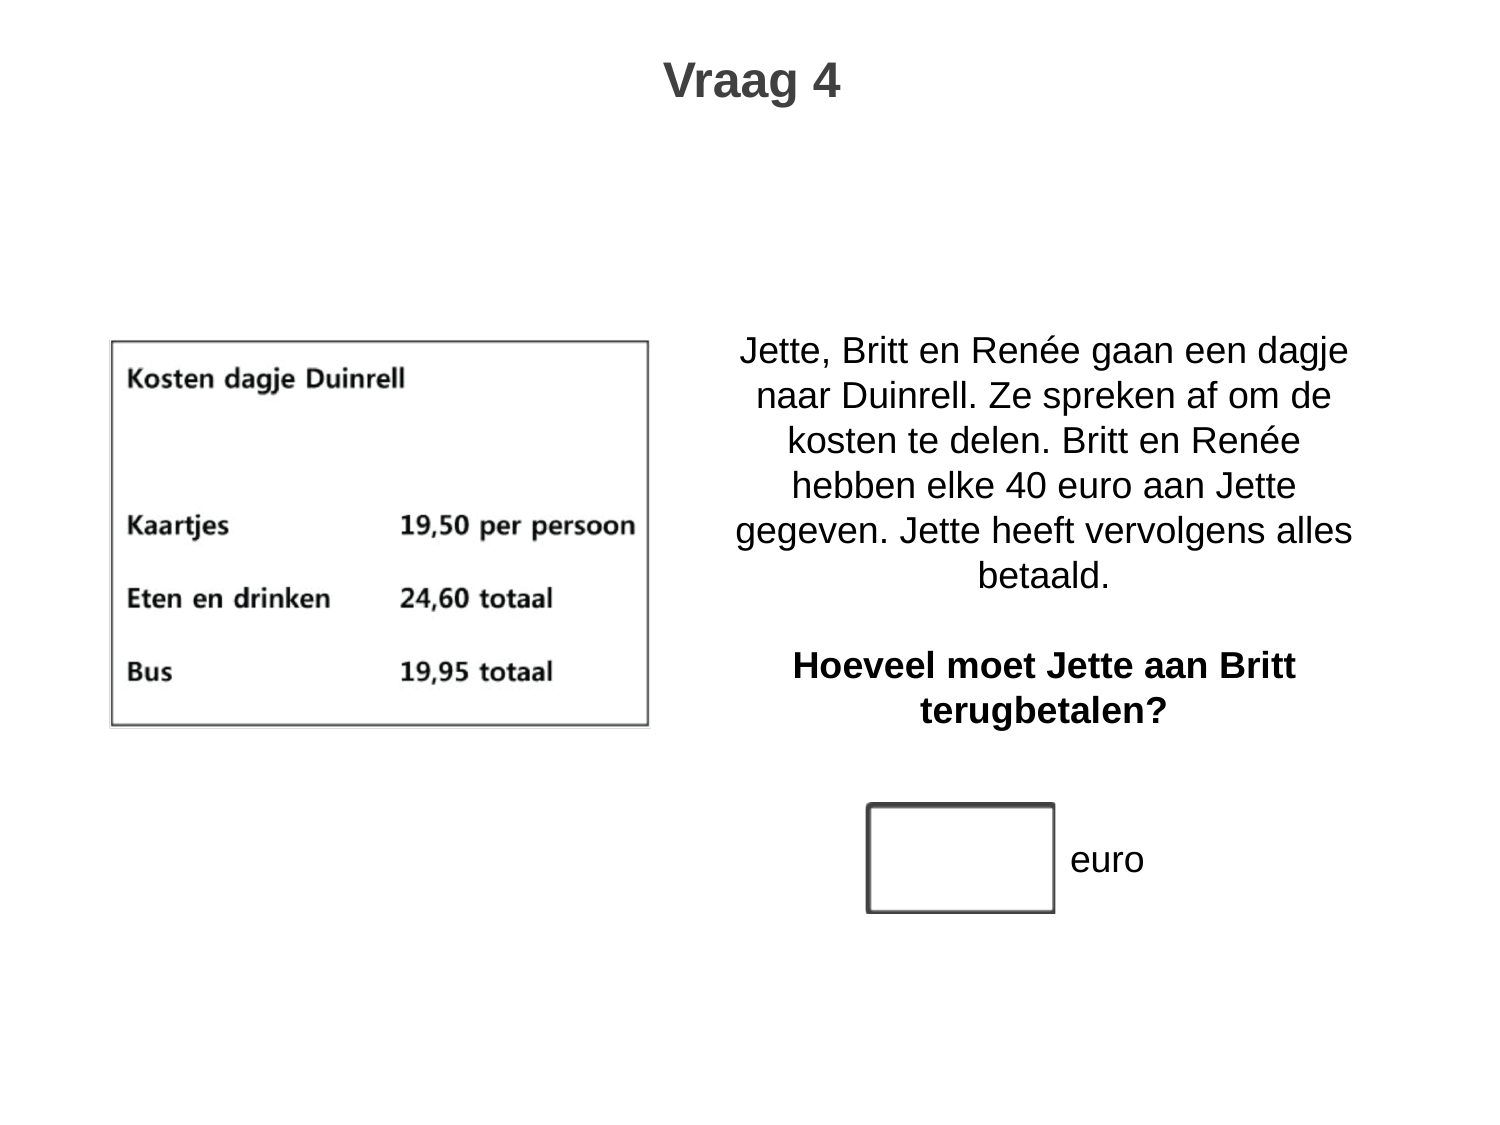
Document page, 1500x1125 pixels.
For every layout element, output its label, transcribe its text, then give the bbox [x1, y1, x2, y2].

title Vraag 4 [76, 0, 1427, 172]
text_box euro [1060, 827, 1304, 888]
picture [0, 328, 790, 739]
picture [865, 802, 1056, 914]
text_box Jette, Britt en Renée gaan een dagje naar Duinrell. Ze spreken af om de kosten te delen. Britt en Renée hebben elke 40 euro aan Jette gegeven. Jette heeft vervolgens alles betaald. Hoeveel moet Jette aan Britt terugbetalen? [713, 318, 1375, 739]
